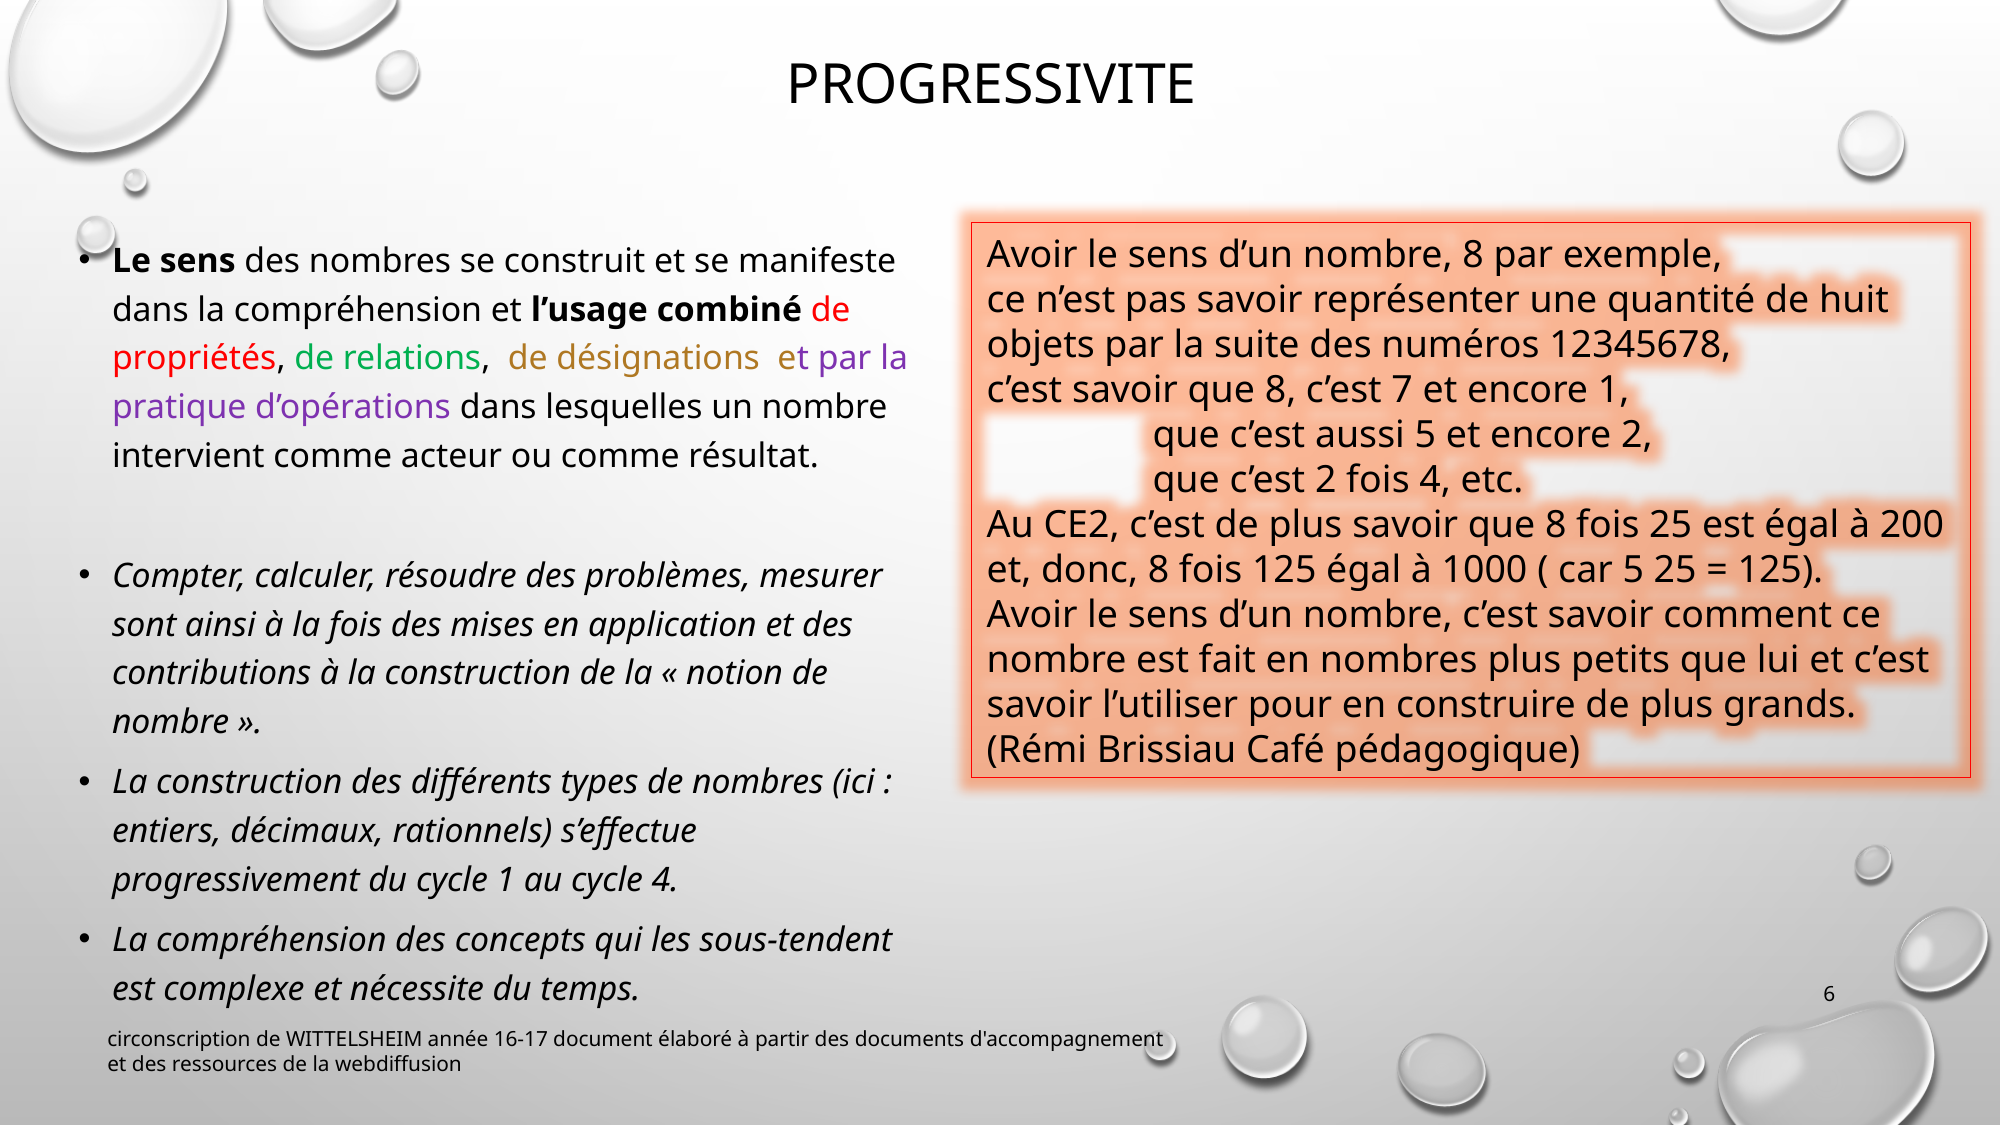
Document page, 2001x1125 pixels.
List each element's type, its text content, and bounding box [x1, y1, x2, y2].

slide_number 6 [1724, 965, 1851, 1025]
list Le sens des nombres se construit et se manifeste dans la compréhension et l’usage combiné de propriétés, de relations, de désignations et par la pratique d’opérations dans lesquelles un nombre intervient comme acteur ou comme résultat. Compter, calculer, résoudre des problèmes, mesurer sont ainsi à la fois des mises en application et des contributions à la construction de la « notion de nombre ». La construction des différents types de nombres (ici : entiers, décimaux, rationnels) s’effectue progressivement du cycle 1 au cycle 4. La compréhension des concepts qui les sous-tendent est complexe et nécessite du temps. [63, 223, 927, 1042]
title PROGRESSIVITE [141, 48, 1842, 124]
picture [0, 0, 2000, 1125]
footer circonscription de WITTELSHEIM année 16-17 document élaboré à partir des documents d'accompagnement et des ressources de la webdiffusion [92, 1020, 1187, 1081]
